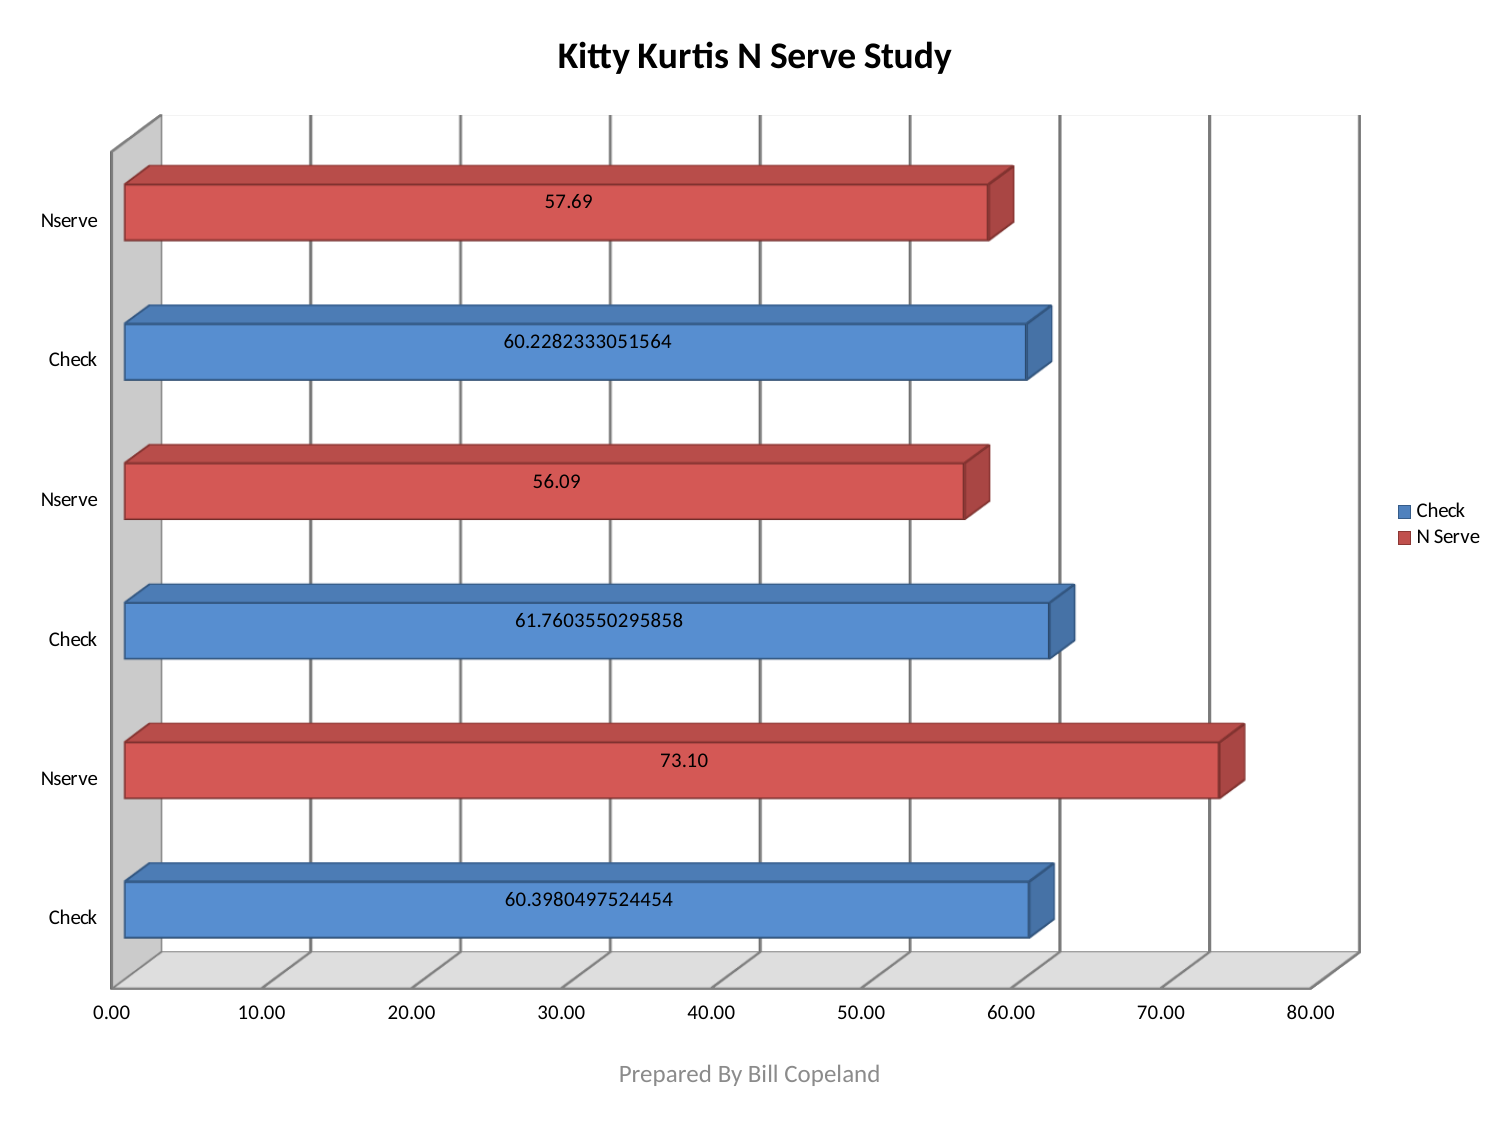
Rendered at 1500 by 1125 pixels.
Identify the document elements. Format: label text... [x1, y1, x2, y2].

footer Prepared By Bill Copeland [512, 1058, 988, 1103]
chart [10, 0, 1499, 1051]
